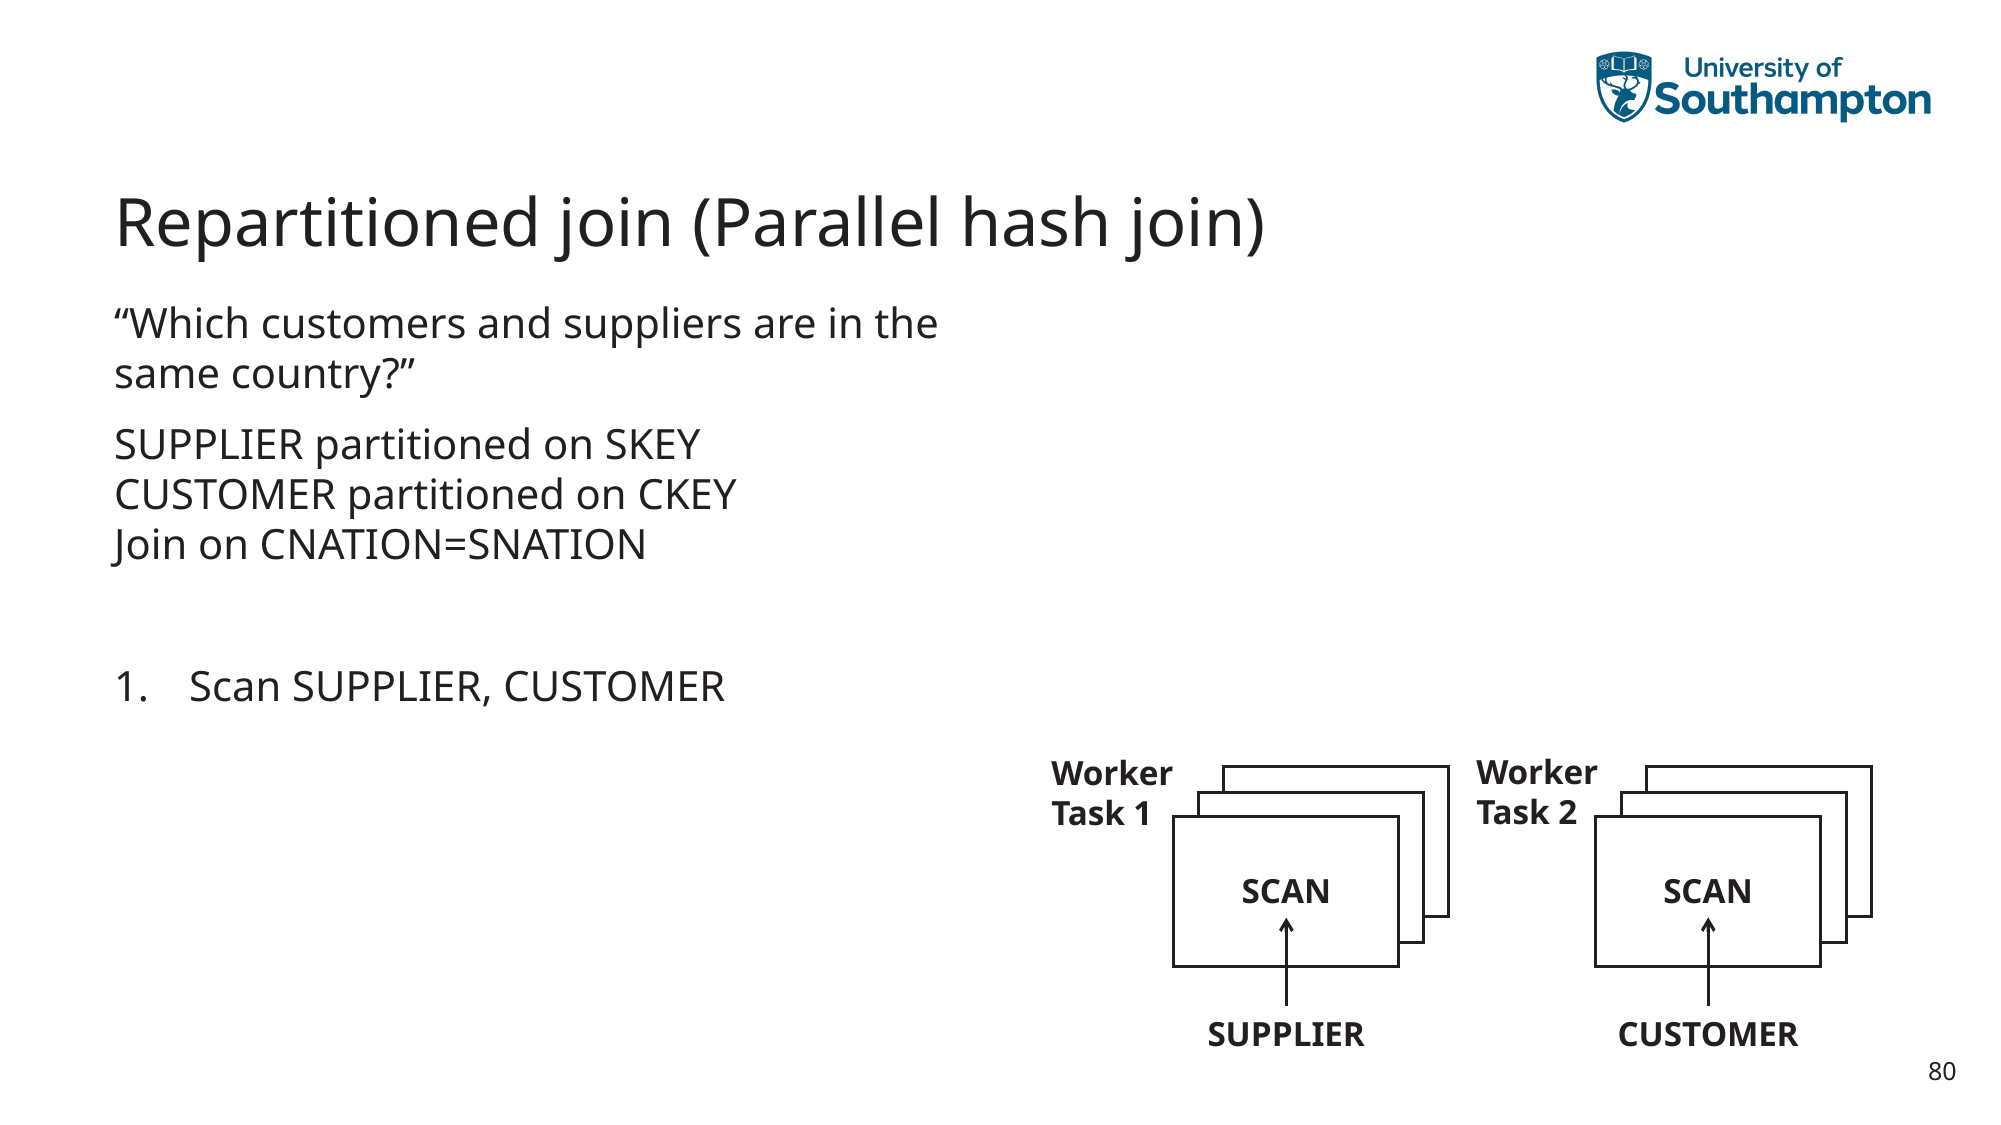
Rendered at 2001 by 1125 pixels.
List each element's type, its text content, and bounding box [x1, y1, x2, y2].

picture [1607, 76, 1624, 88]
text_box [1198, 792, 1425, 944]
text_box SUPPLIER [1173, 1005, 1399, 1061]
picture [1689, 97, 1698, 108]
text_box SCAN [1226, 862, 1346, 918]
text_box [1620, 792, 1847, 944]
list “Which customers and suppliers are in the same country?” SUPPLIER partitioned on SKEY CUSTOMER partitioned on CKEY Join on CNATION=SNATION Scan SUPPLIER, CUSTOMER [102, 290, 989, 1024]
title Repartitioned join (Parallel hash join) [102, 113, 1898, 268]
picture [1823, 97, 1830, 113]
text_box [1645, 766, 1872, 918]
picture [1600, 80, 1617, 111]
picture [1847, 97, 1857, 108]
text_box CUSTOMER [1595, 1005, 1821, 1061]
picture [1527, 0, 2000, 220]
text_box Worker Task 2 [1461, 743, 1614, 839]
picture [1730, 97, 1736, 113]
picture [1626, 78, 1648, 111]
text_box [1595, 815, 1822, 967]
picture [1758, 97, 1766, 113]
text_box Worker Task 1 [1036, 744, 1189, 840]
text_box SCAN [1648, 862, 1768, 918]
picture [1782, 97, 1791, 108]
picture [1626, 76, 1636, 88]
picture [1808, 97, 1815, 113]
text_box [1223, 766, 1450, 918]
text_box [1173, 815, 1400, 967]
picture [1890, 97, 1900, 108]
